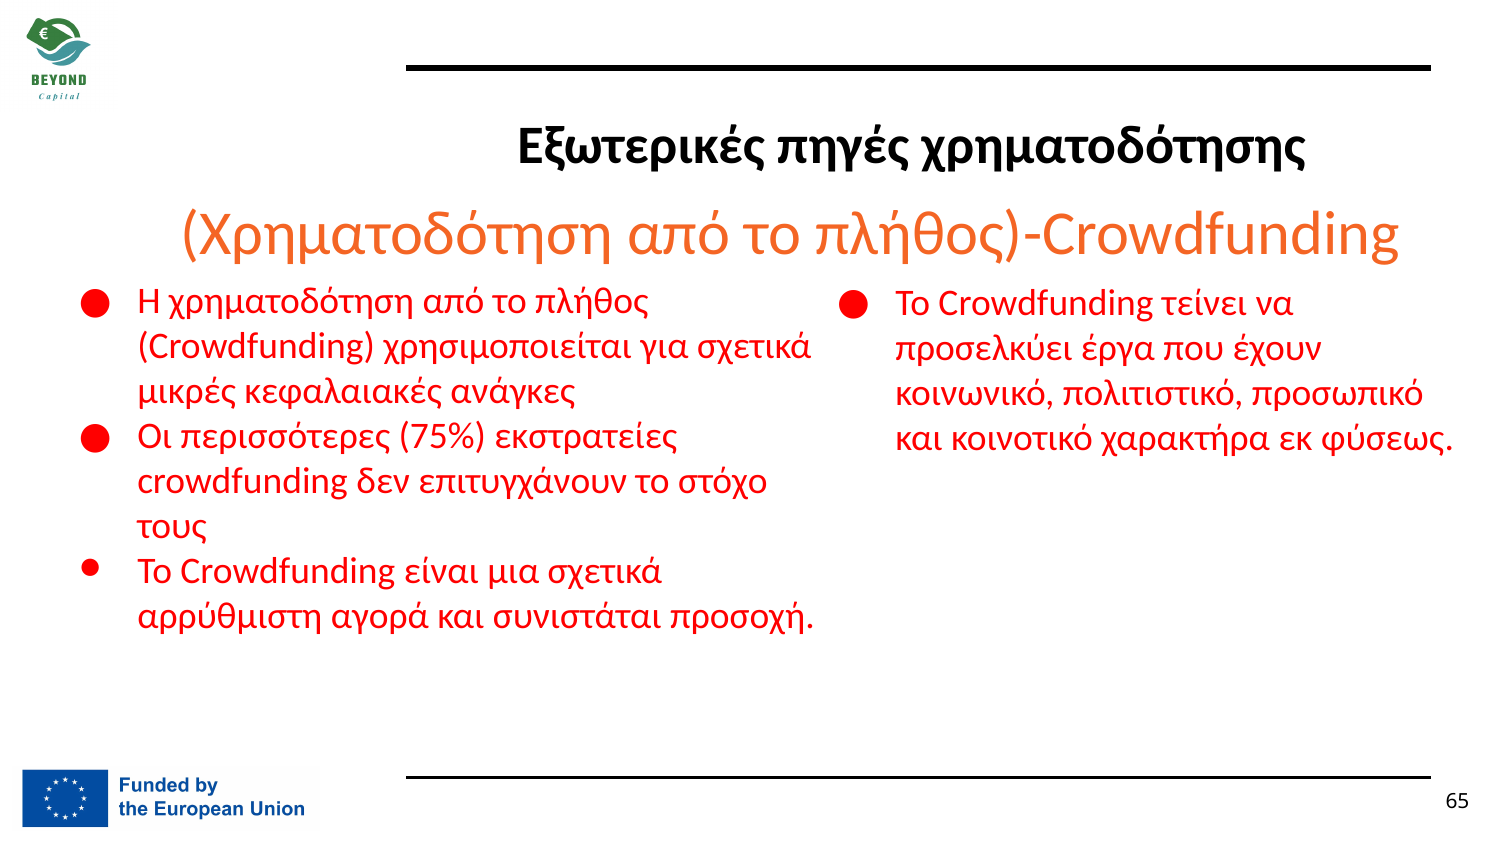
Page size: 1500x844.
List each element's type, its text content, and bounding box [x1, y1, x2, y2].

picture [0, 0, 119, 112]
text_box (Χρηματοδότηση από το πλήθος)-Crowdfunding [164, 176, 1431, 262]
list Η χρηματοδότηση από το πλήθος (Crowdfunding) χρησιμοποιείται για σχετικά μικρές κεφαλαιακές ανάγκες Οι περισσότερες (75%) εκστρατείες crowdfunding δεν επιτυγχάνουν το στόχο τους Το Crowdfunding είναι μια σχετικά αρρύθμιστη αγορά και συνιστάται προσοχή. [47, 261, 839, 804]
slide_number 65 [1394, 769, 1484, 834]
picture [12, 766, 321, 832]
list Το Crowdfunding τείνει να προσελκύει έργα που έχουν κοινωνικό, πολιτιστικό, προσωπικό και κοινοτικό χαρακτήρα εκ φύσεως. [805, 262, 1484, 719]
title Εξωτερικές πηγές χρηματοδότησης [393, 94, 1431, 176]
